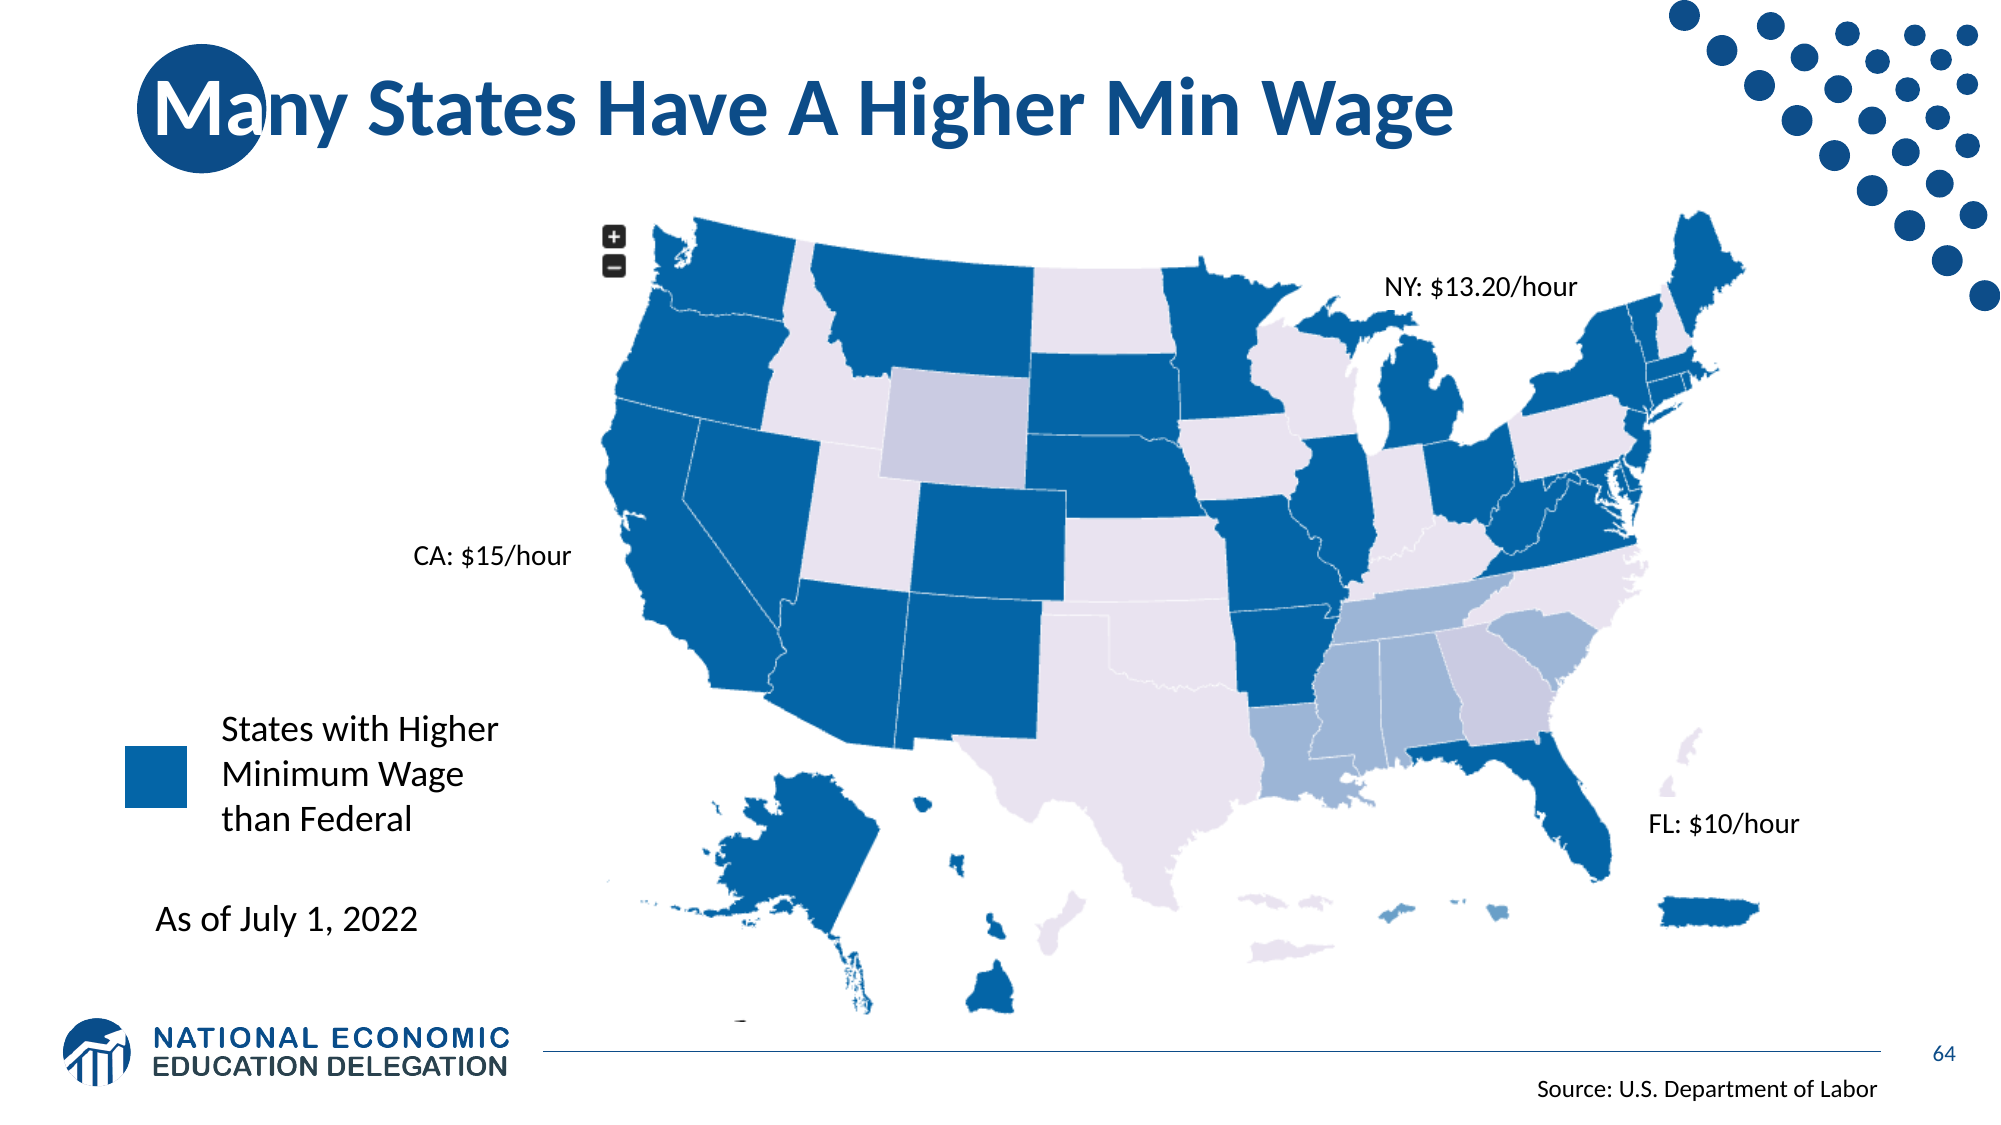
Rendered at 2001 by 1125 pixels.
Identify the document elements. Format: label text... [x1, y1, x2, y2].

picture [125, 746, 187, 808]
text_box States with Higher Minimum Wage than Federal [206, 696, 515, 846]
title Many States Have A Higher Min Wage [137, 0, 1863, 218]
text_box CA: $15/hour [399, 528, 588, 579]
text_box As of July 1, 2022 [140, 886, 434, 947]
text_box FL: $10/hour [1773, 797, 1816, 847]
picture [588, 206, 1773, 1022]
picture [55, 1013, 520, 1091]
text_box Source: U.S. Department of Labor [1522, 1064, 1894, 1110]
slide_number 64 [1521, 1022, 1972, 1082]
